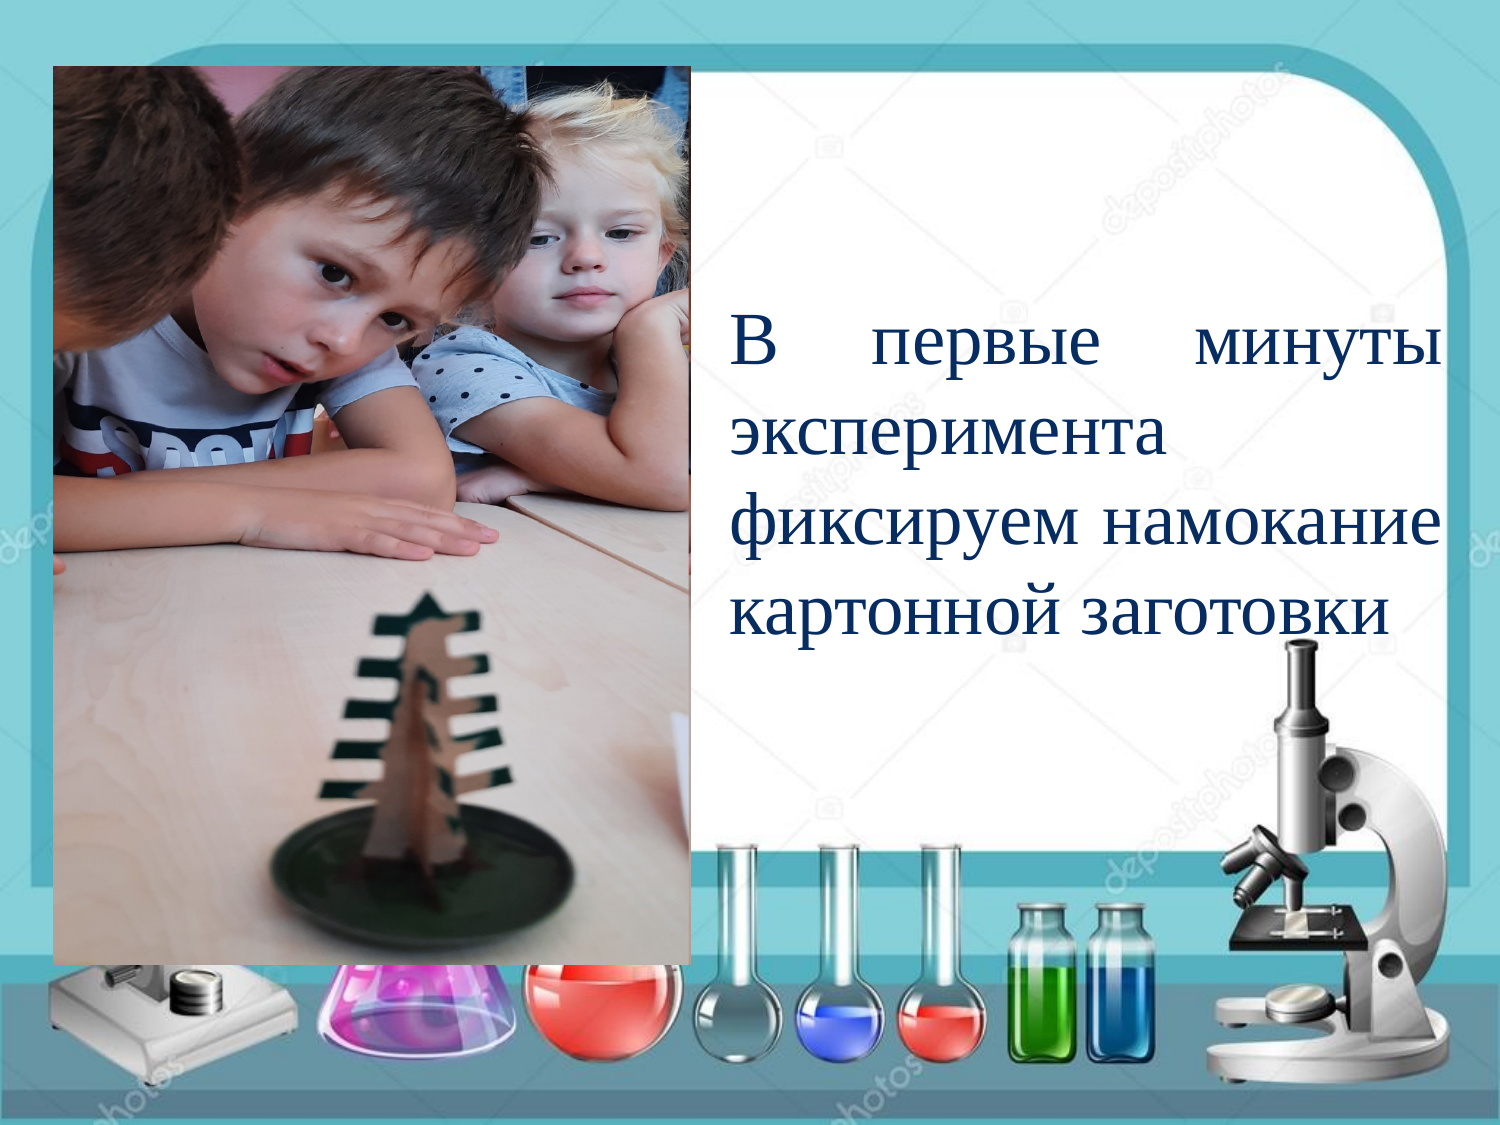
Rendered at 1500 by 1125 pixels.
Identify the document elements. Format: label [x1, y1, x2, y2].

list [0, 0, 1500, 1125]
picture [52, 65, 692, 965]
